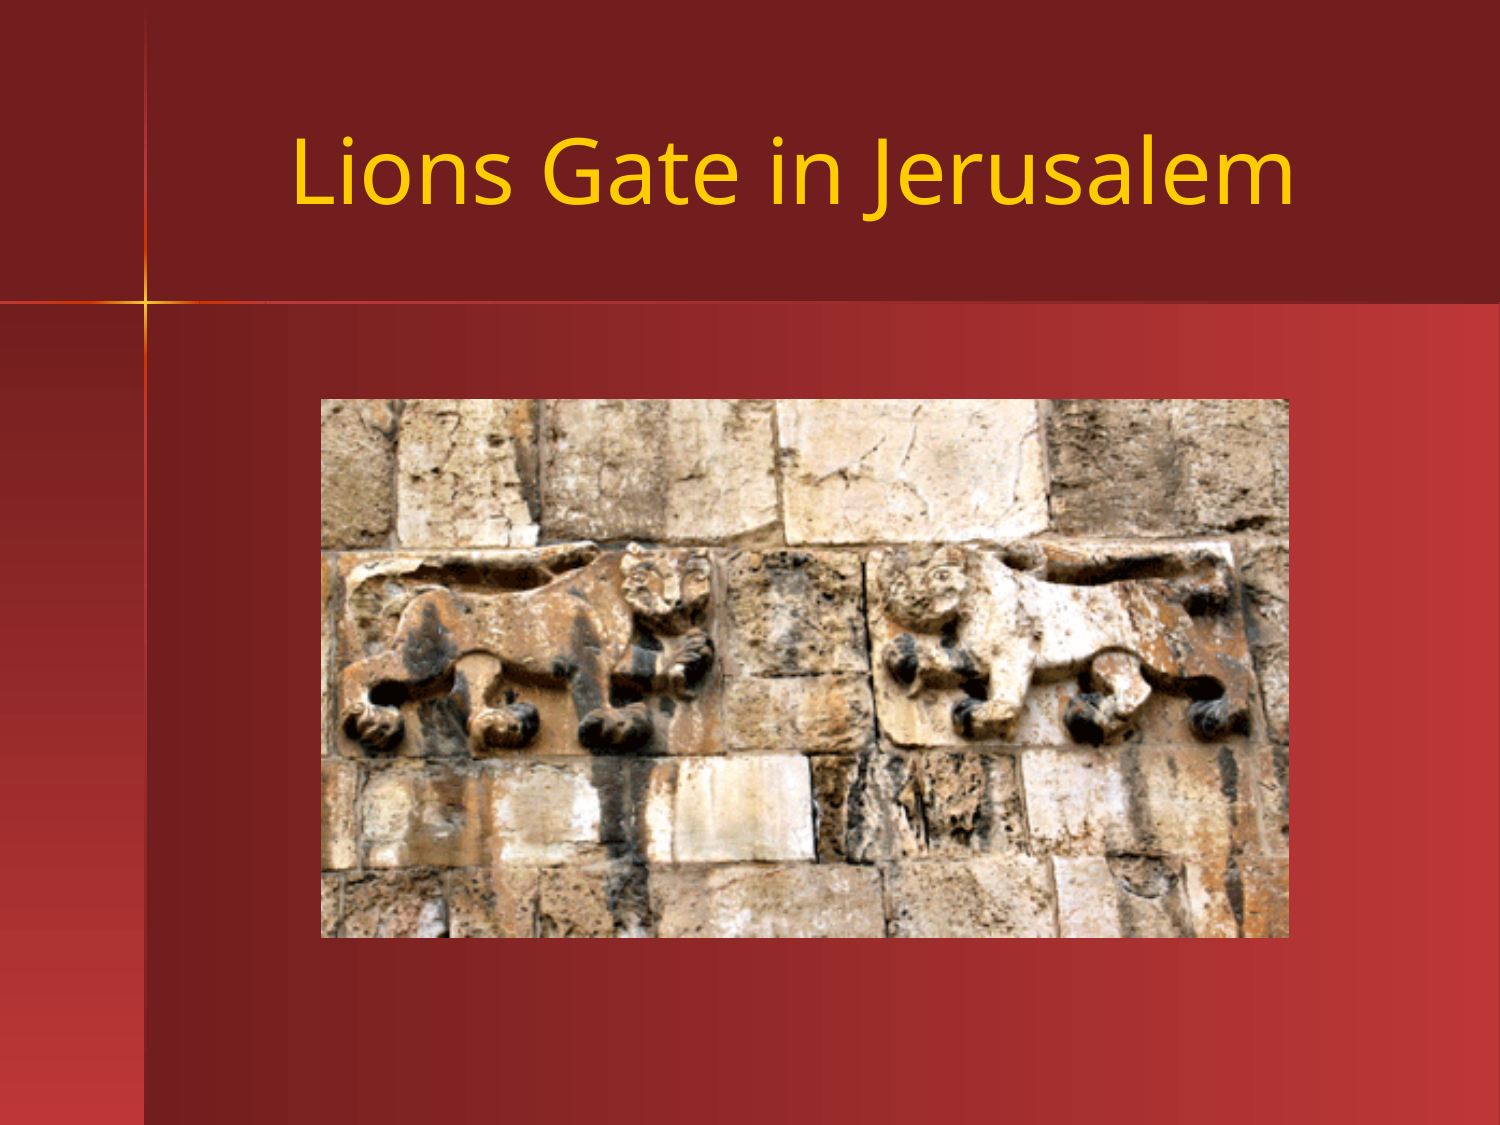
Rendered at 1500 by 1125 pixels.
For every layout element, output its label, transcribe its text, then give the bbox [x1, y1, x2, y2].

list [320, 399, 1289, 938]
title Lions Gate in Jerusalem [174, 49, 1413, 286]
